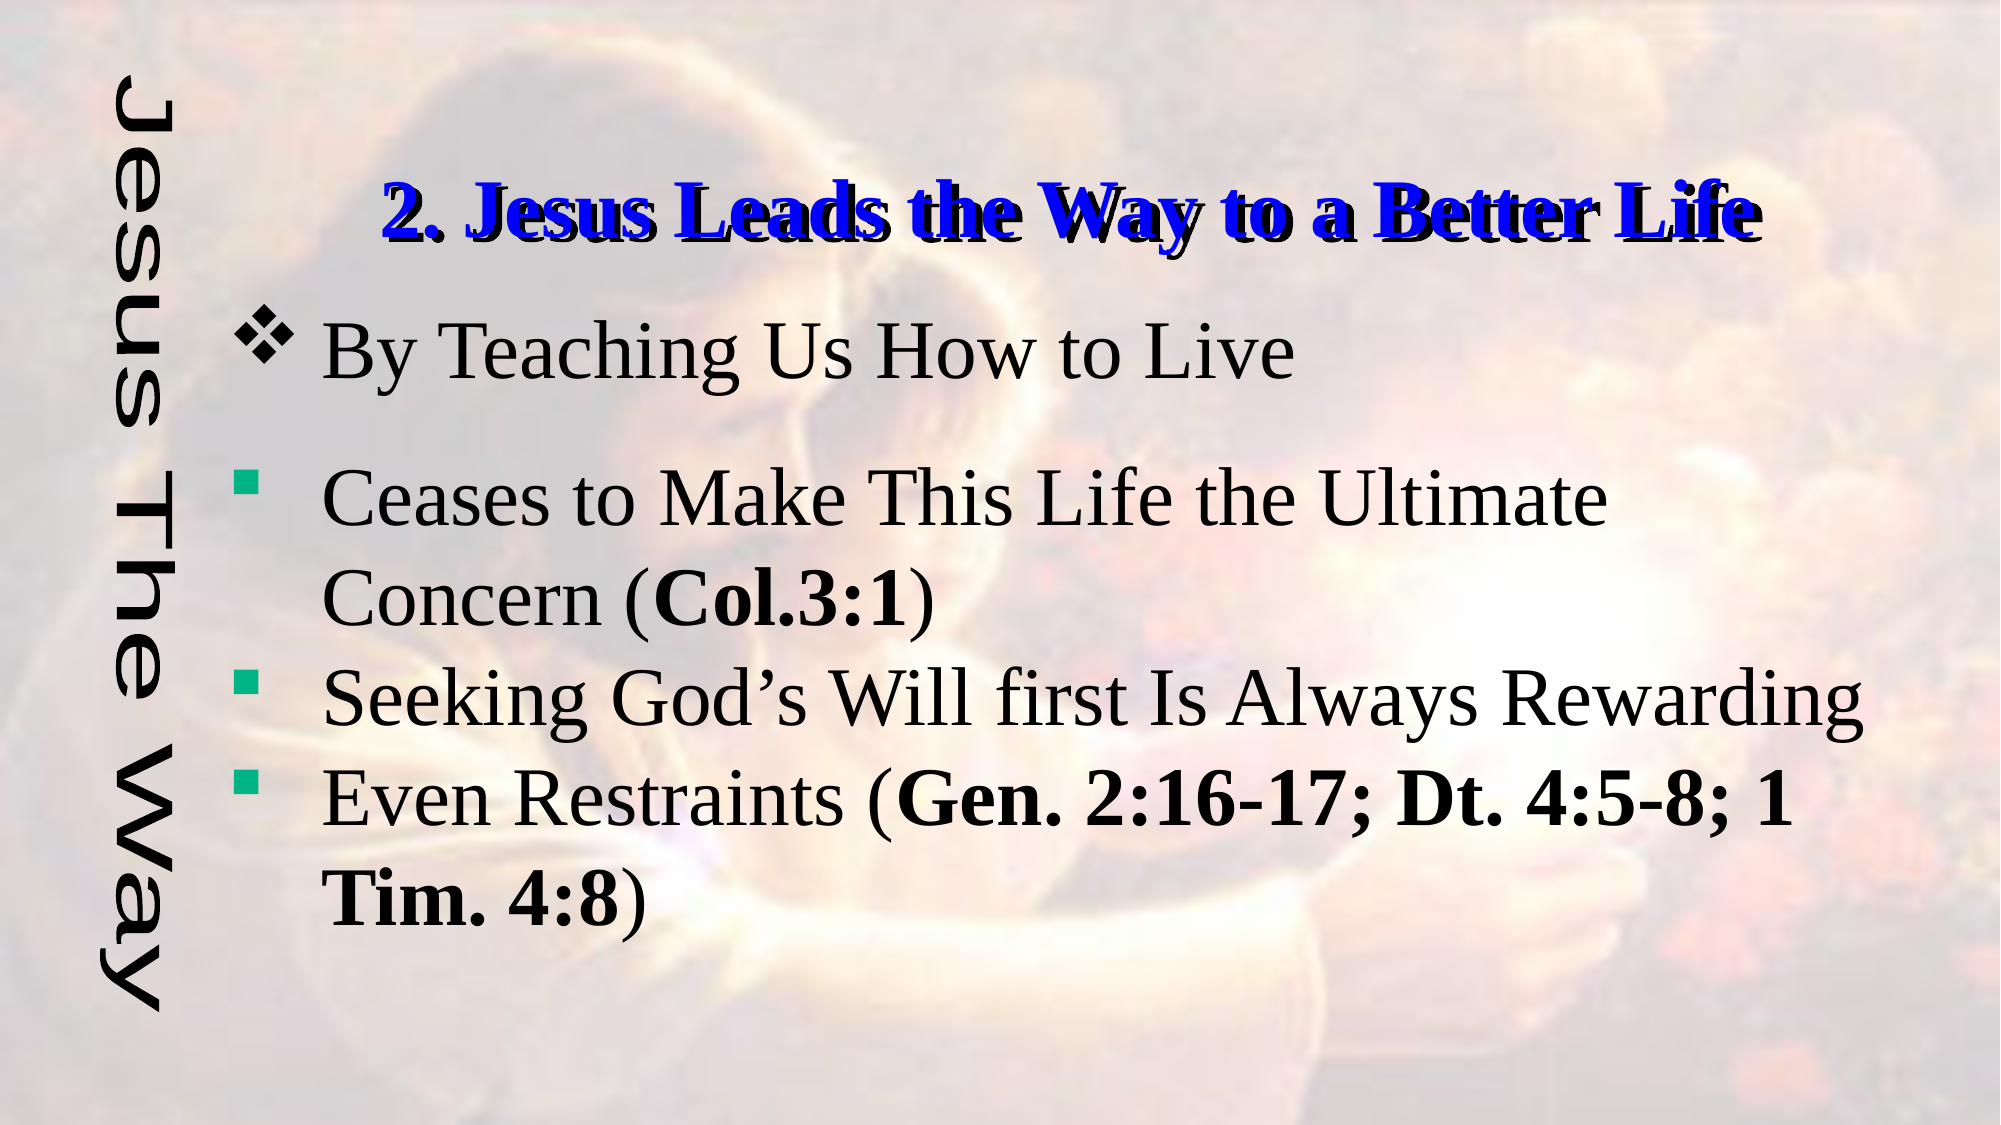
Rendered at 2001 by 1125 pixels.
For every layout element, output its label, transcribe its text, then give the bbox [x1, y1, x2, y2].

text_box By Teaching Us How to Live [212, 287, 1900, 413]
text_box Ceases to Make This Life the Ultimate Concern (Col.3:1) Seeking God’s Will first Is Always Rewarding Even Restraints (Gen. 2:16-17; Dt. 4:5-8; 1 Tim. 4:8) [212, 434, 1900, 950]
text_box 2. Jesus Leads the Way to a Better Life [237, 146, 1900, 262]
